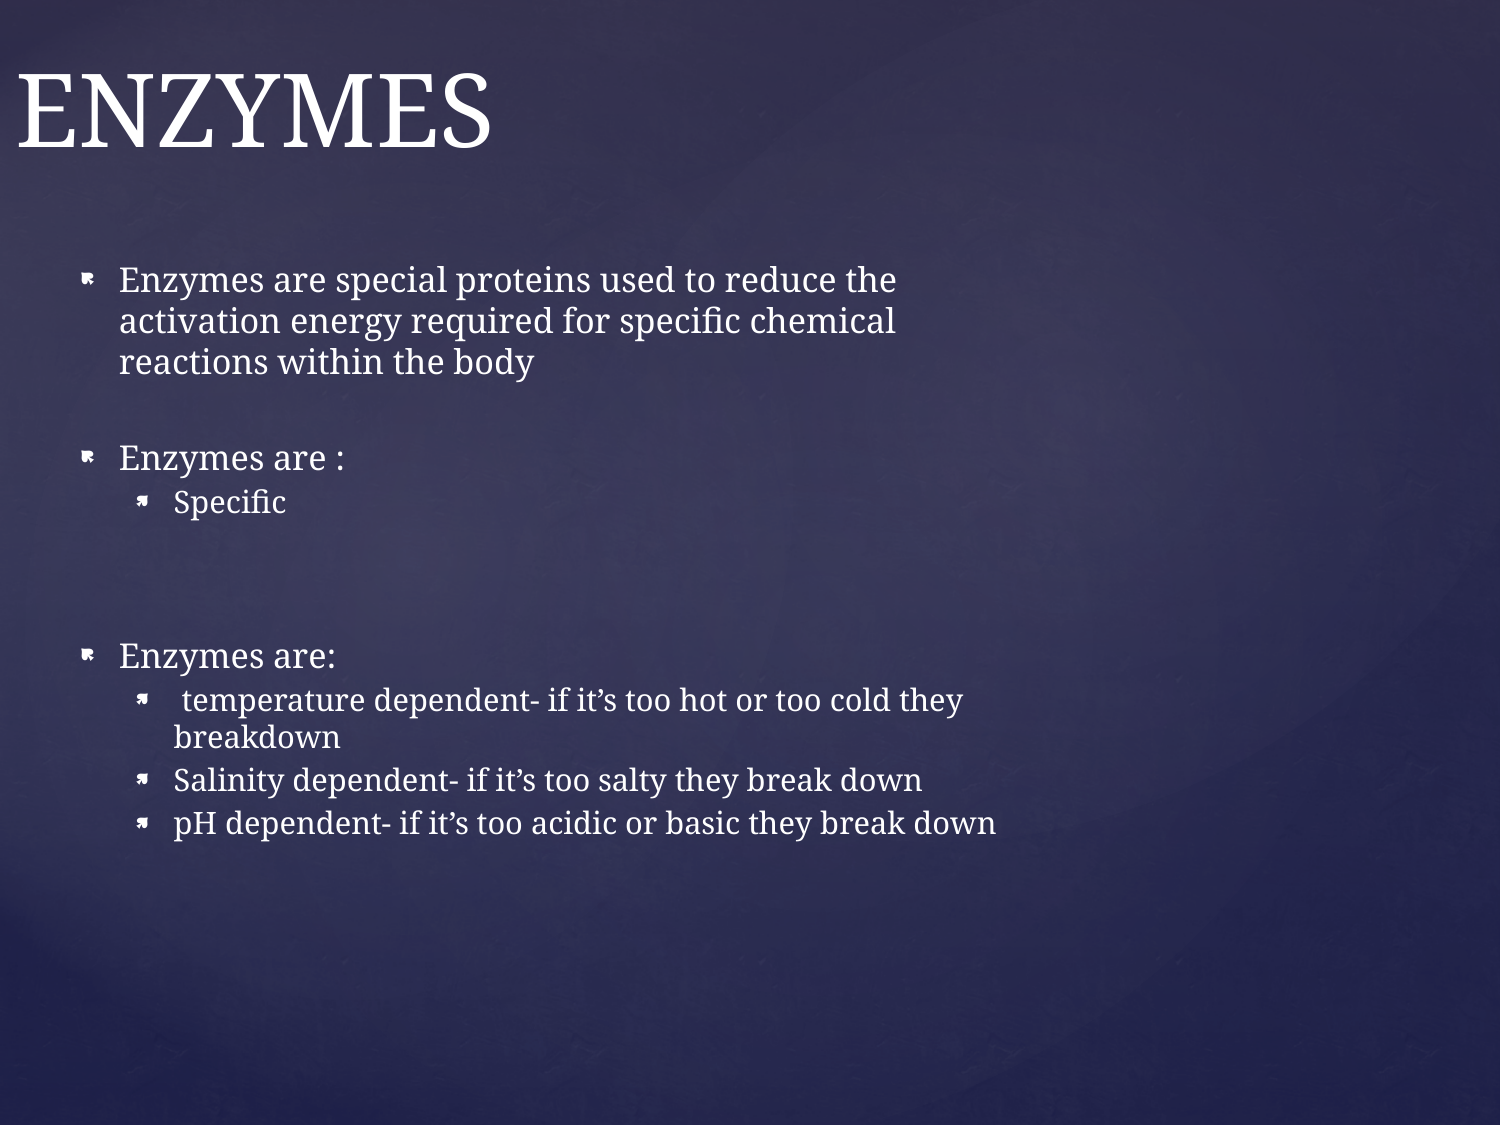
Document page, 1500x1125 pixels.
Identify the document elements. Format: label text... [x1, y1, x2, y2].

list Enzymes are special proteins used to reduce the activation energy required for specific chemical reactions within the body Enzymes are : Specific Enzymes are: temperature dependent- if it’s too hot or too cold they breakdown Salinity dependent- if it’s too salty they break down pH dependent- if it’s too acidic or basic they break down [62, 249, 1063, 850]
title ENZYMES [0, 24, 1238, 175]
